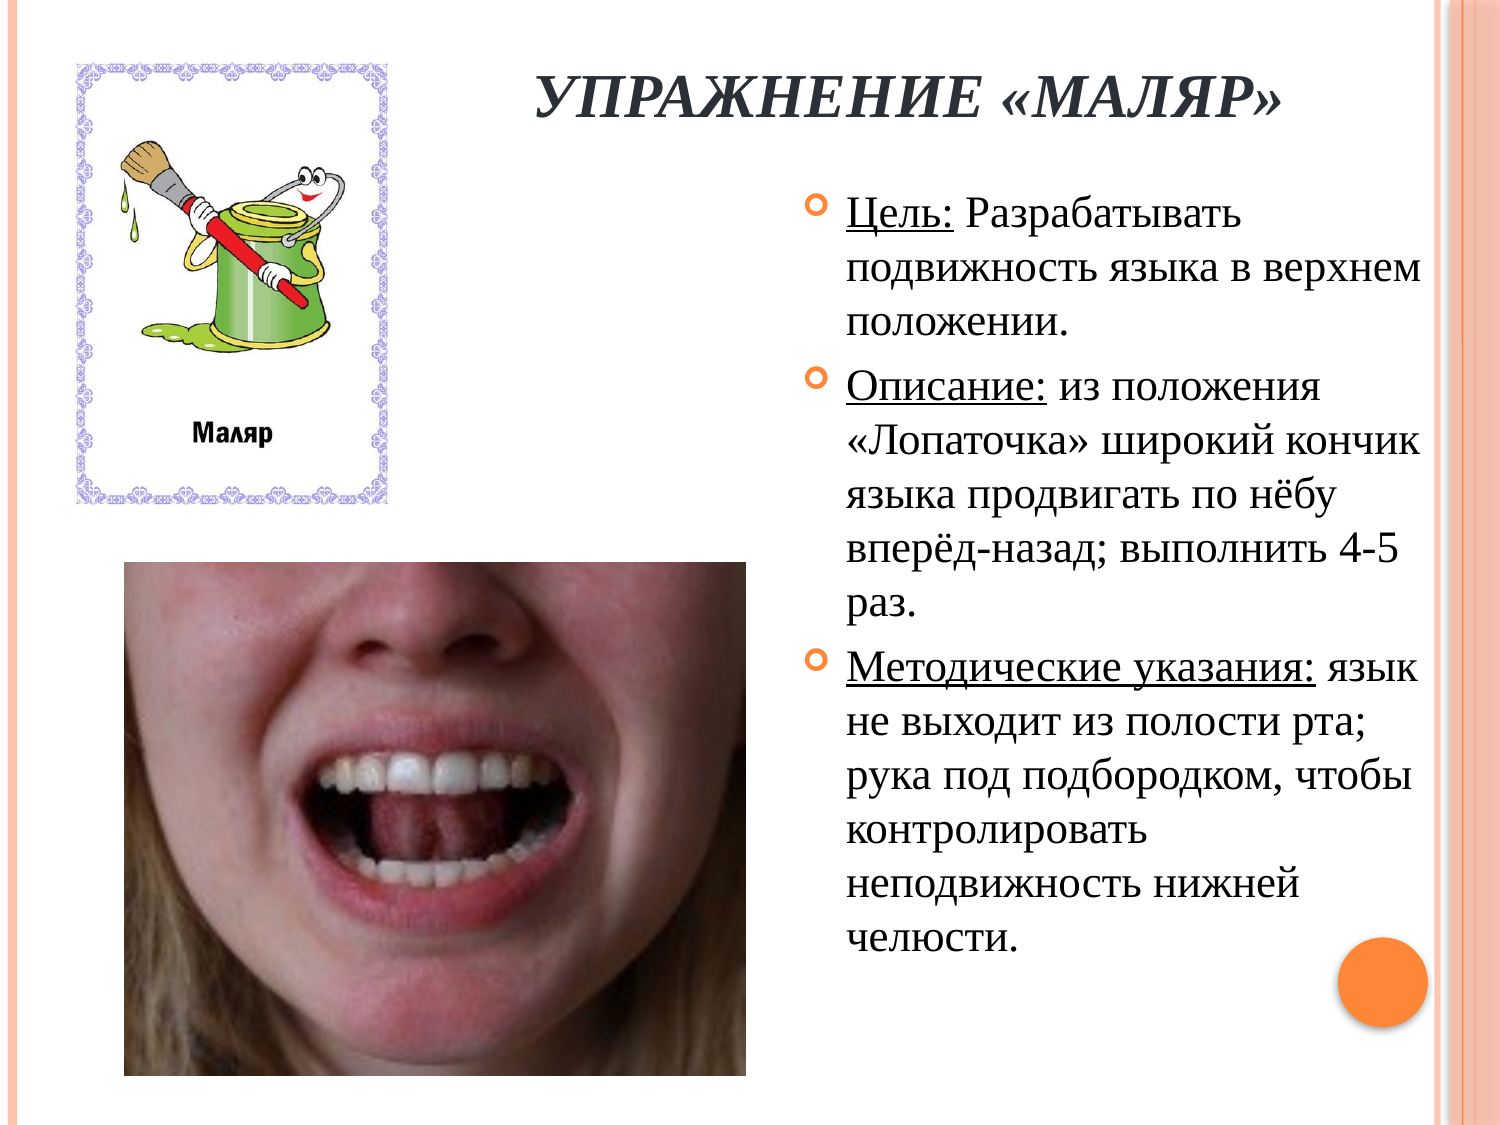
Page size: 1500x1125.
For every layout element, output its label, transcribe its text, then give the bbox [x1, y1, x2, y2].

title Упражнение «Маляр» [75, 45, 1300, 213]
picture [123, 561, 746, 1076]
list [74, 61, 388, 505]
list Цель: Разрабатывать подвижность языка в верхнем положении. Описание: из положения «Лопаточка» широкий кончик языка продвигать по нёбу вперёд-назад; выполнить 4-5 раз. Методические указания: язык не выходит из полости рта; рука под подбородком, чтобы контролировать неподвижность нижней челюсти. [787, 174, 1438, 1025]
